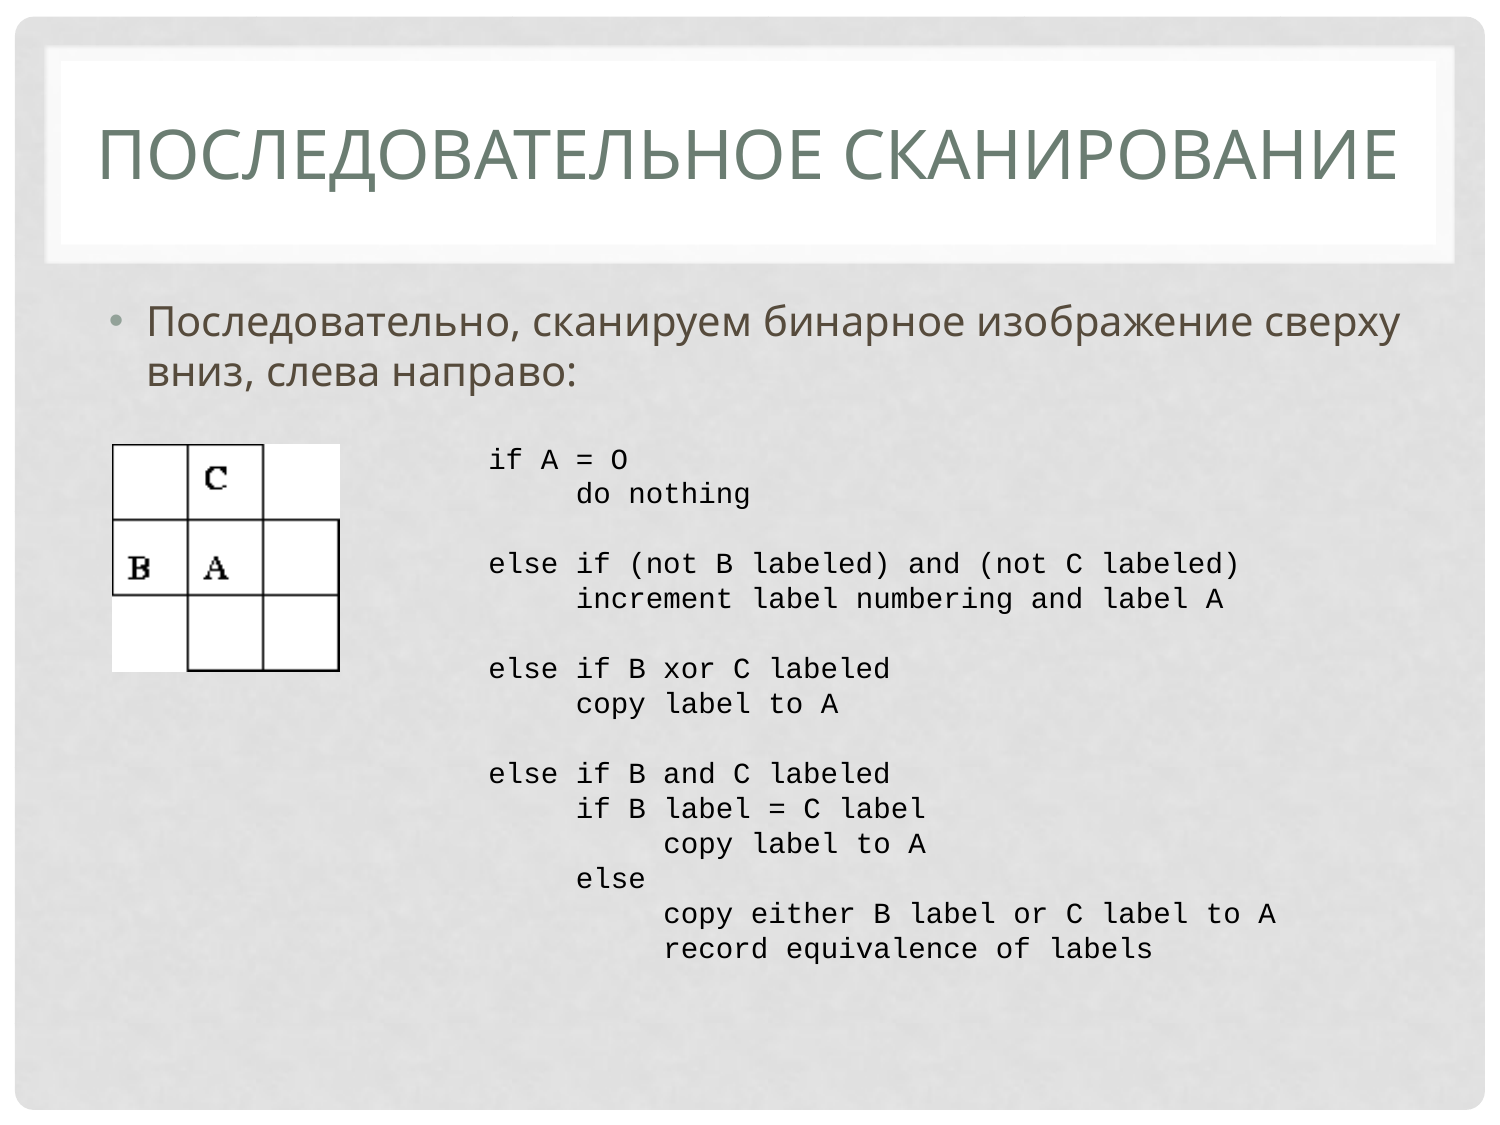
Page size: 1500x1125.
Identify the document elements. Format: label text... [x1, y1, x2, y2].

title Последовательное сканирование [69, 66, 1425, 238]
picture [111, 444, 340, 672]
list Последовательно, сканируем бинарное изображение сверху вниз, слева направо: [75, 287, 1425, 1005]
text_box if A = O do nothing else if (not B labeled) and (not C labeled) increment label numbering and label A else if B xor C labeled copy label to A else if B and C labeled if B label = C label copy label to A else copy either B label or C label to A record equivalence of labels [473, 432, 1291, 972]
